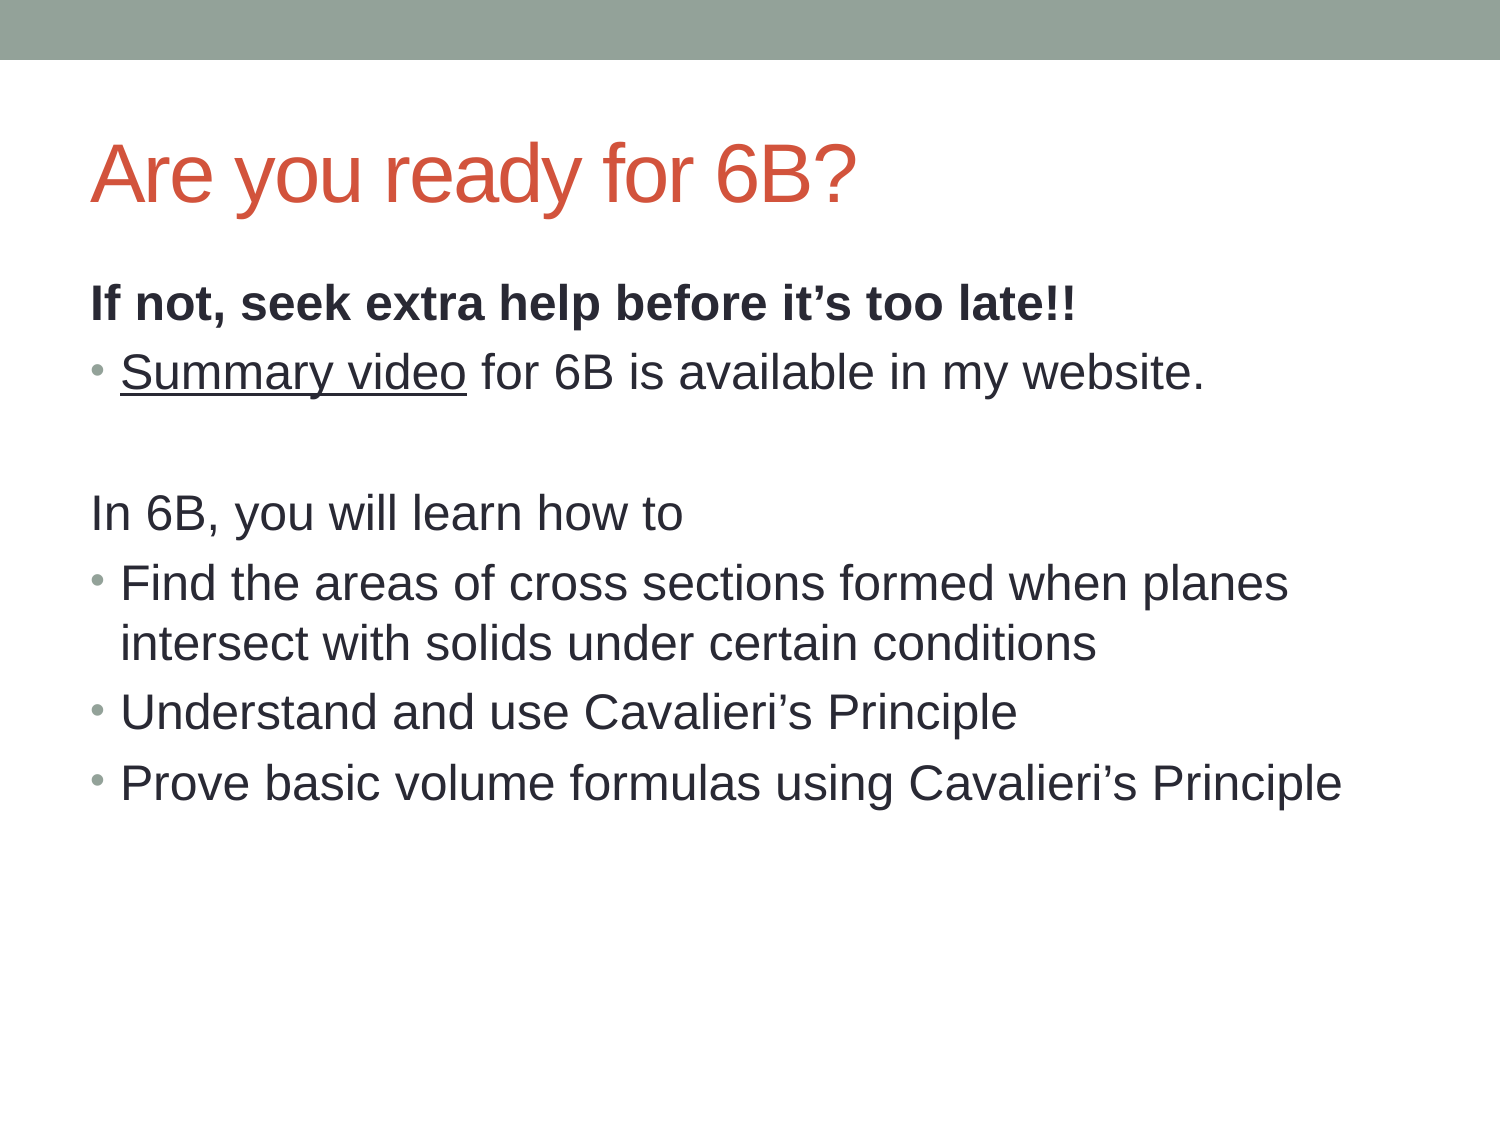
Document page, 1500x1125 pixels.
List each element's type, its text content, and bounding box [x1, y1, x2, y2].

list If not, seek extra help before it’s too late!! Summary video for 6B is available in my website. In 6B, you will learn how to Find the areas of cross sections formed when planes intersect with solids under certain conditions Understand and use Cavalieri’s Principle Prove basic volume formulas using Cavalieri’s Principle [75, 262, 1425, 1063]
title Are you ready for 6B? [75, 87, 1425, 250]
